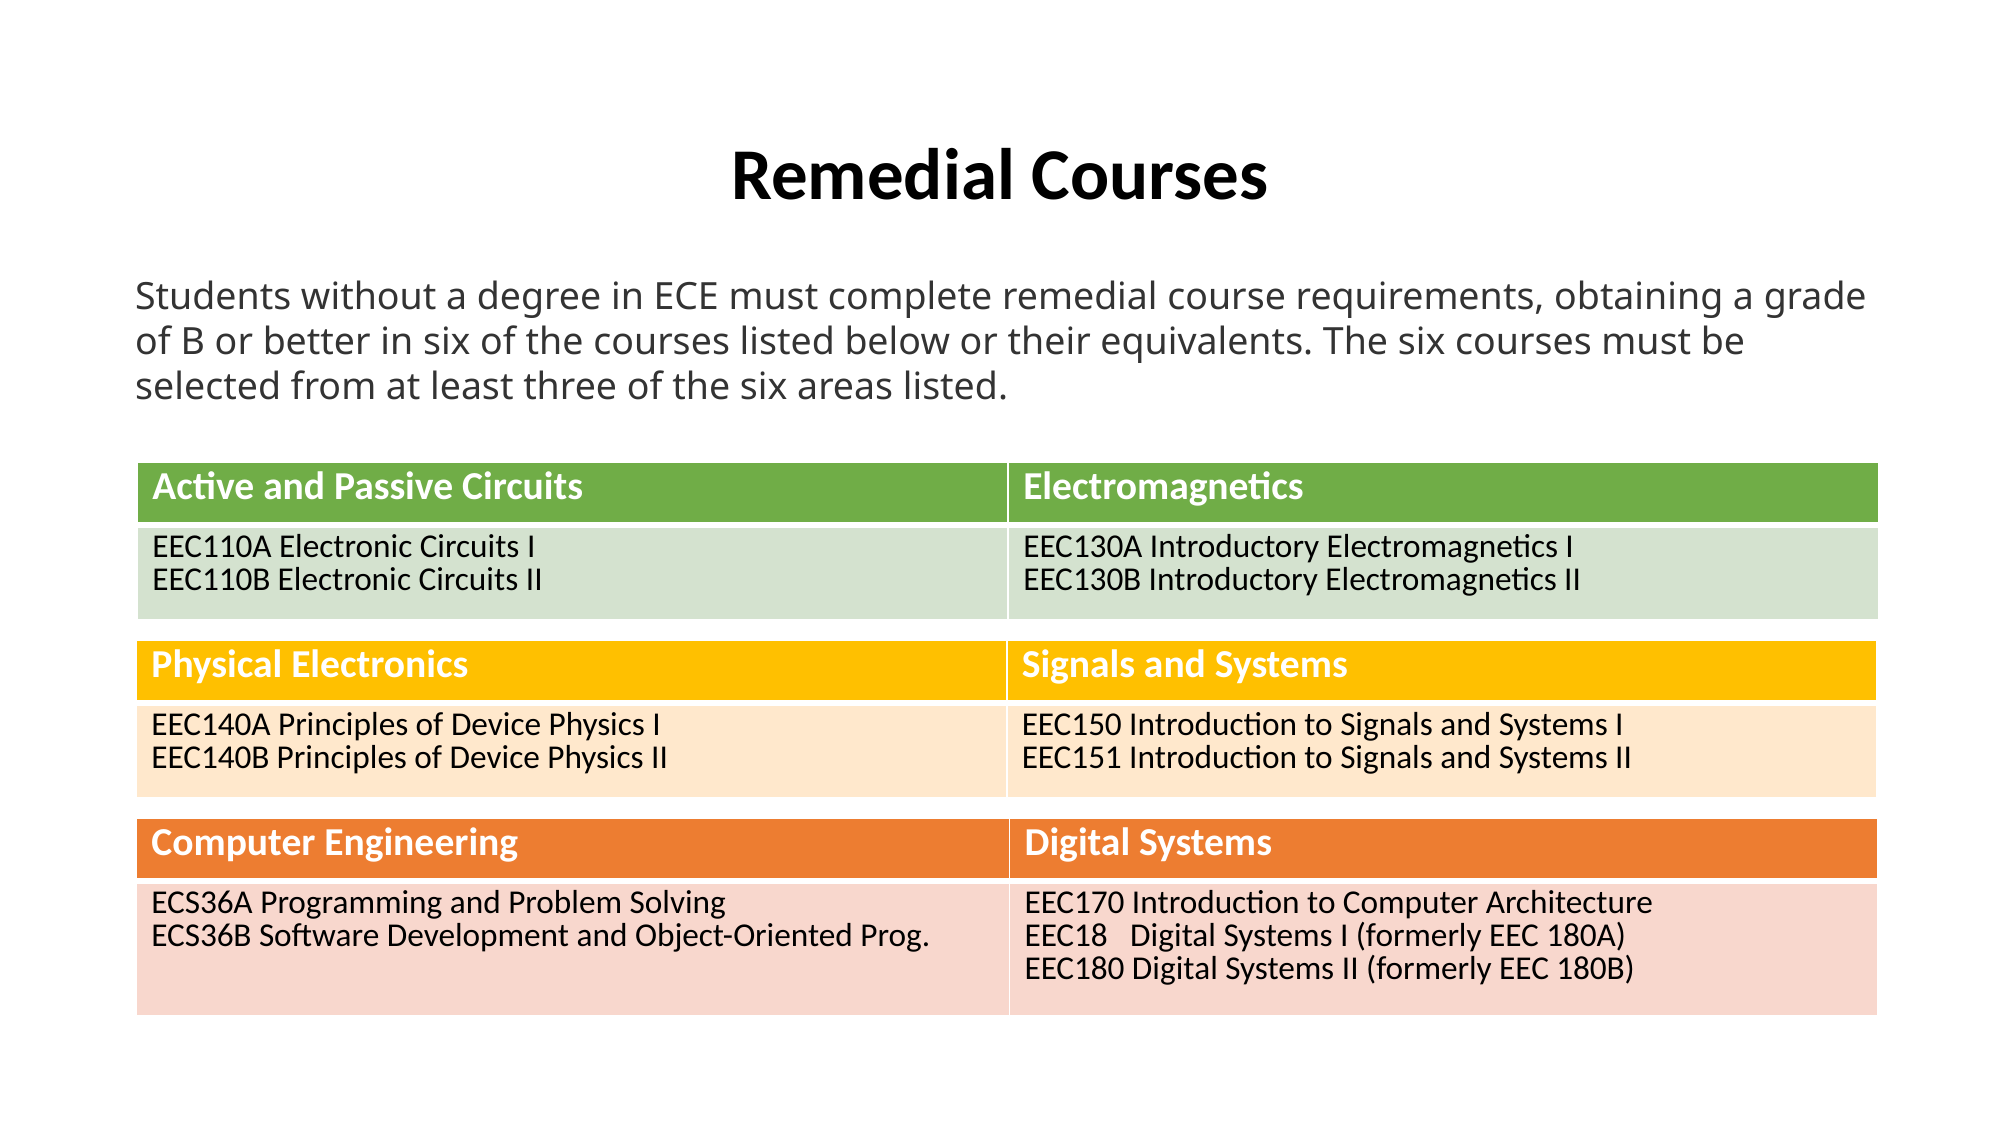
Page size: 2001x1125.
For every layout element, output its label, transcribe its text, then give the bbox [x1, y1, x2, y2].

table_cell EEC110A Electronic Circuits I EEC110B Electronic Circuits II [138, 528, 1007, 619]
table_cell EEC140A Principles of Device Physics I EEC140B Principles of Device Physics II [137, 706, 1006, 797]
table_cell EEC150 Introduction to Signals and Systems I EEC151 Introduction to Signals and Systems II [1008, 706, 1876, 797]
text_box Remedial Courses [547, 118, 1453, 222]
table_header Electromagnetics [1009, 463, 1878, 522]
table_cell ECS36A Programming and Problem Solving ECS36B Software Development and Object-Oriented Prog. [137, 884, 1009, 1015]
table_cell EEC170 Introduction to Computer Architecture EEC18 Digital Systems I (formerly EEC 180A) EEC180 Digital Systems II (formerly EEC 180B) [1010, 884, 1877, 1015]
table_cell EEC130A Introductory Electromagnetics I EEC130B Introductory Electromagnetics II [1009, 528, 1878, 619]
table_header Digital Systems [1010, 819, 1877, 878]
text_box Students without a degree in ECE must complete remedial course requirements, obtaining a grade of B or better in six of the courses listed below or their equivalents. The six courses must be selected from at least three of the six areas listed. [120, 264, 1897, 415]
table_header Active and Passive Circuits [138, 463, 1007, 522]
table_header Computer Engineering [137, 819, 1009, 878]
table_header Physical Electronics [137, 641, 1006, 700]
table_header Signals and Systems [1008, 641, 1876, 700]
